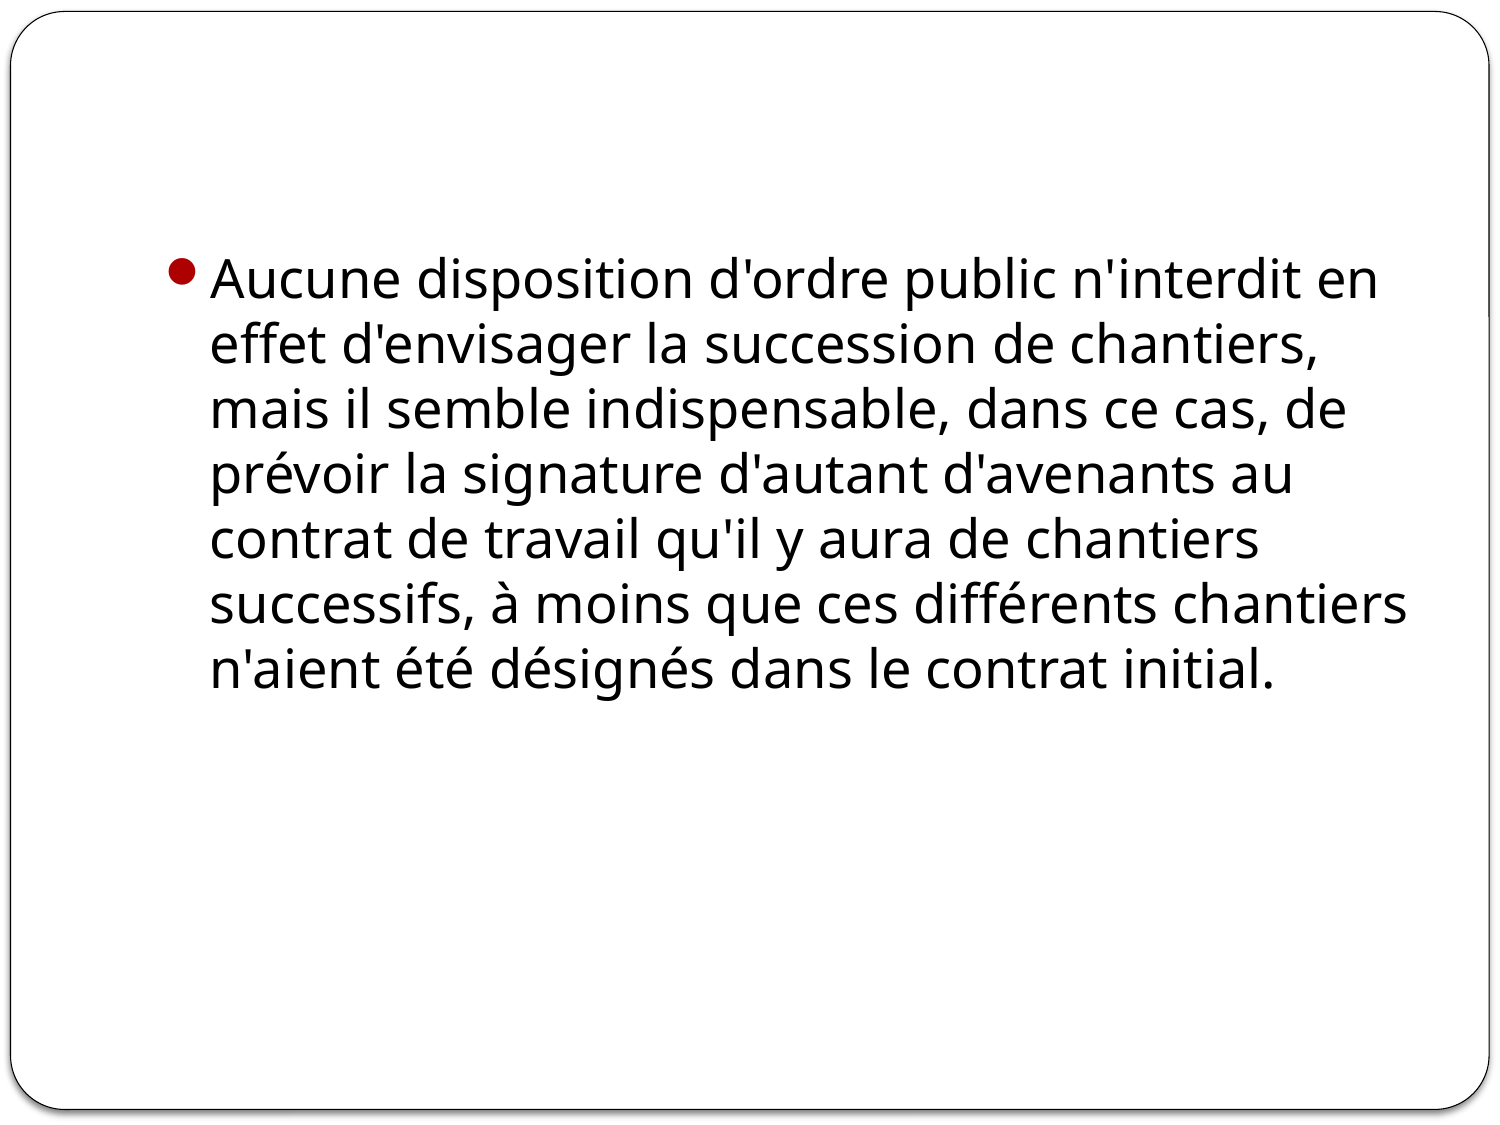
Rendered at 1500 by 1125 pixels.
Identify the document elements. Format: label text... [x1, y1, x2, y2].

list Aucune disposition d'ordre public n'interdit en effet d'envisager la succession de chantiers, mais il semble indispensable, dans ce cas, de prévoir la signature d'autant d'avenants au contrat de travail qu'il y aura de chantiers successifs, à moins que ces différents chantiers n'aient été désignés dans le contrat initial. [150, 237, 1425, 988]
